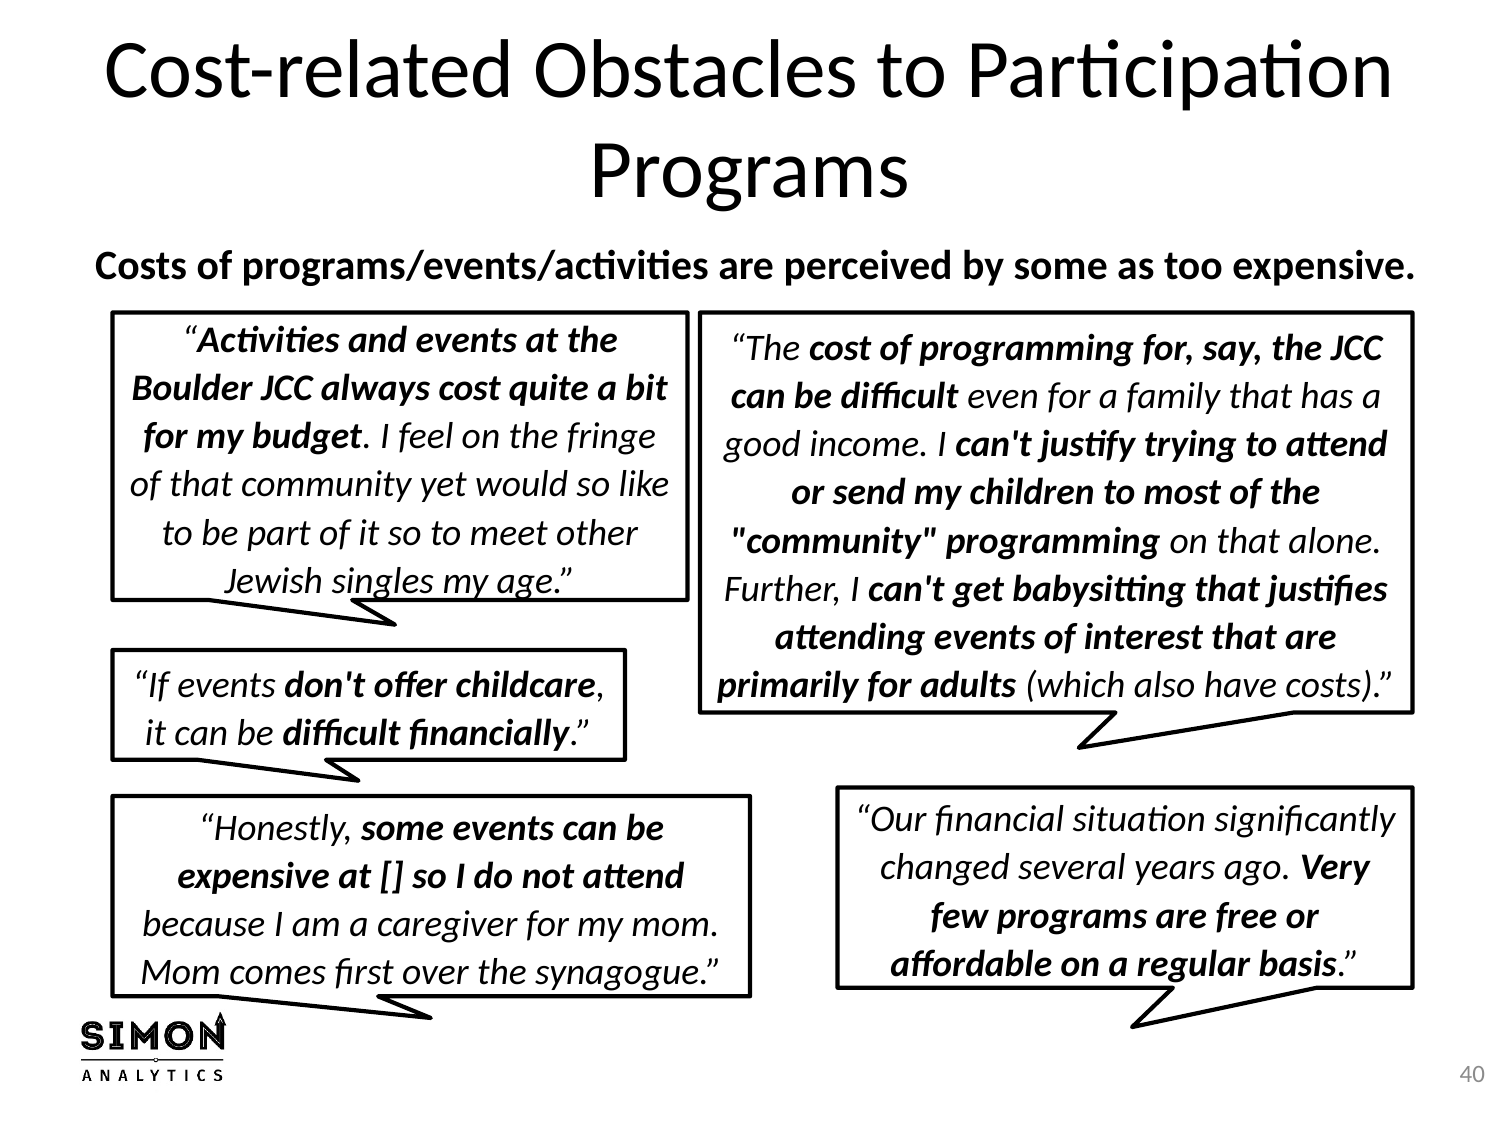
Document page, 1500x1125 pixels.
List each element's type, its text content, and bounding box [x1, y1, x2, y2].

text_box “The cost of programming for, say, the JCC can be difficult even for a family that has a good income. I can't justify trying to attend or send my children to most of the "community" programming on that alone. Further, I can't get babysitting that justifies attending events of interest that are primarily for adults (which also have costs).” [697, 310, 1415, 750]
picture [51, 987, 248, 1117]
slide_number 40 [1149, 1042, 1500, 1103]
text_box “Our financial situation significantly changed several years ago. Very few programs are free or affordable on a regular basis.” [835, 785, 1415, 1030]
title Cost-related Obstacles to Participation Programs [75, 20, 1425, 208]
text_box “Honestly, some events can be expensive at [] so I do not attend because I am a caregiver for my mom. Mom comes first over the synagogue.” [110, 793, 753, 1021]
text_box “Activities and events at the Boulder JCC always cost quite a bit for my budget. I feel on the fringe of that community yet would so like to be part of it so to meet other Jewish singles my age.” [110, 310, 690, 627]
list Costs of programs/events/activities are perceived by some as too expensive. [75, 226, 1438, 969]
text_box “If events don't offer childcare, it can be difficult financially.” [110, 647, 628, 783]
